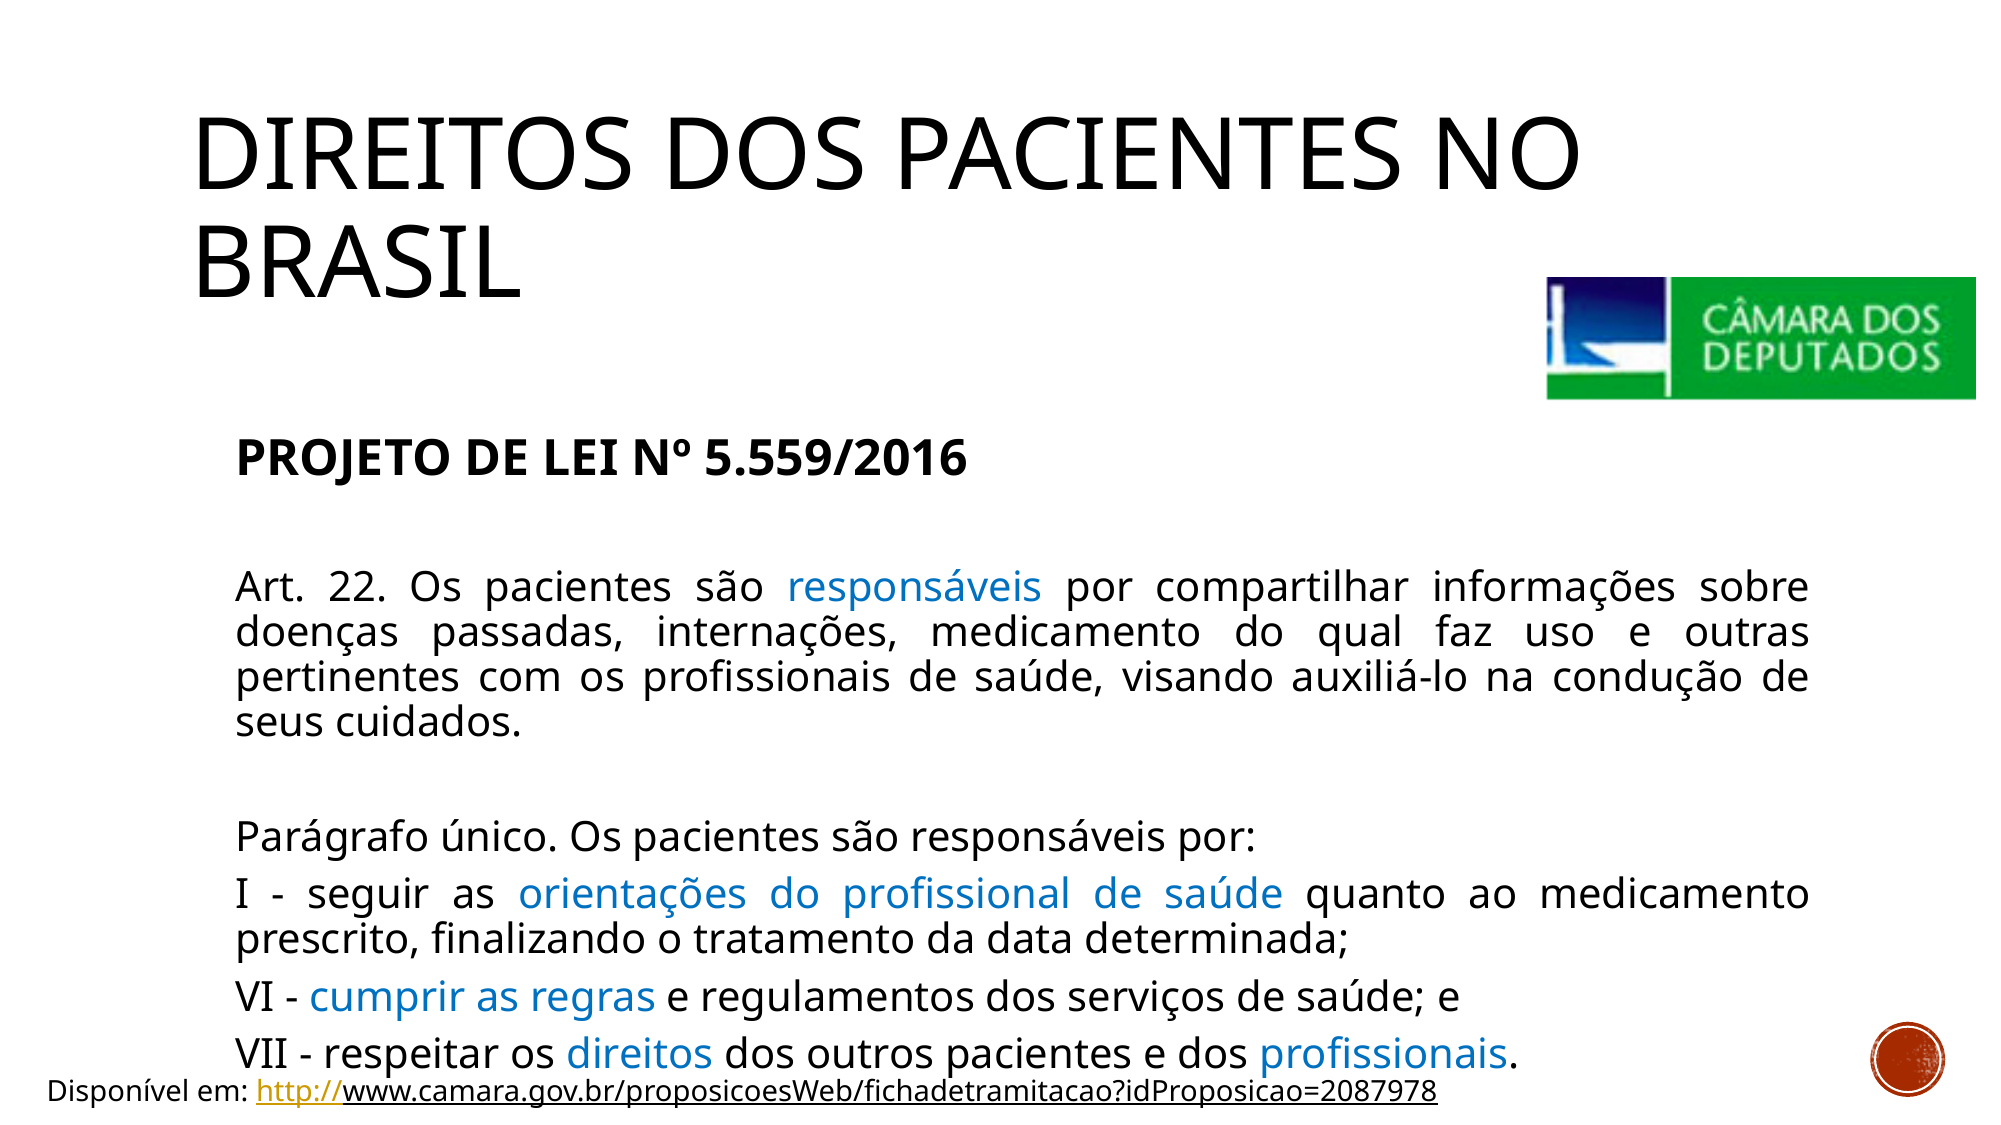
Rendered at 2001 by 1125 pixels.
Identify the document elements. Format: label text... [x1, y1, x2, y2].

picture [1538, 277, 1976, 410]
text_box Disponível em: http://www.camara.gov.br/proposicoesWeb/fichadetramitacao?idProposicao=2087978 [31, 1064, 1461, 1119]
title DIREITOS DOS PACIENTES NO BRASIL [175, 79, 1859, 344]
list PROJETO DE LEI Nº 5.559/2016 Art. 22. Os pacientes são responsáveis por compartilhar informações sobre doenças passadas, internações, medicamento do qual faz uso e outras pertinentes com os profissionais de saúde, visando auxiliá-lo na condução de seus cuidados. Parágrafo único. Os pacientes são responsáveis por: I - seguir as orientações do profissional de saúde quanto ao medicamento prescrito, finalizando o tratamento da data determinada; VI - cumprir as regras e regulamentos dos serviços de saúde; e VII - respeitar os direitos dos outros pacientes e dos profissionais. [175, 356, 1826, 1022]
